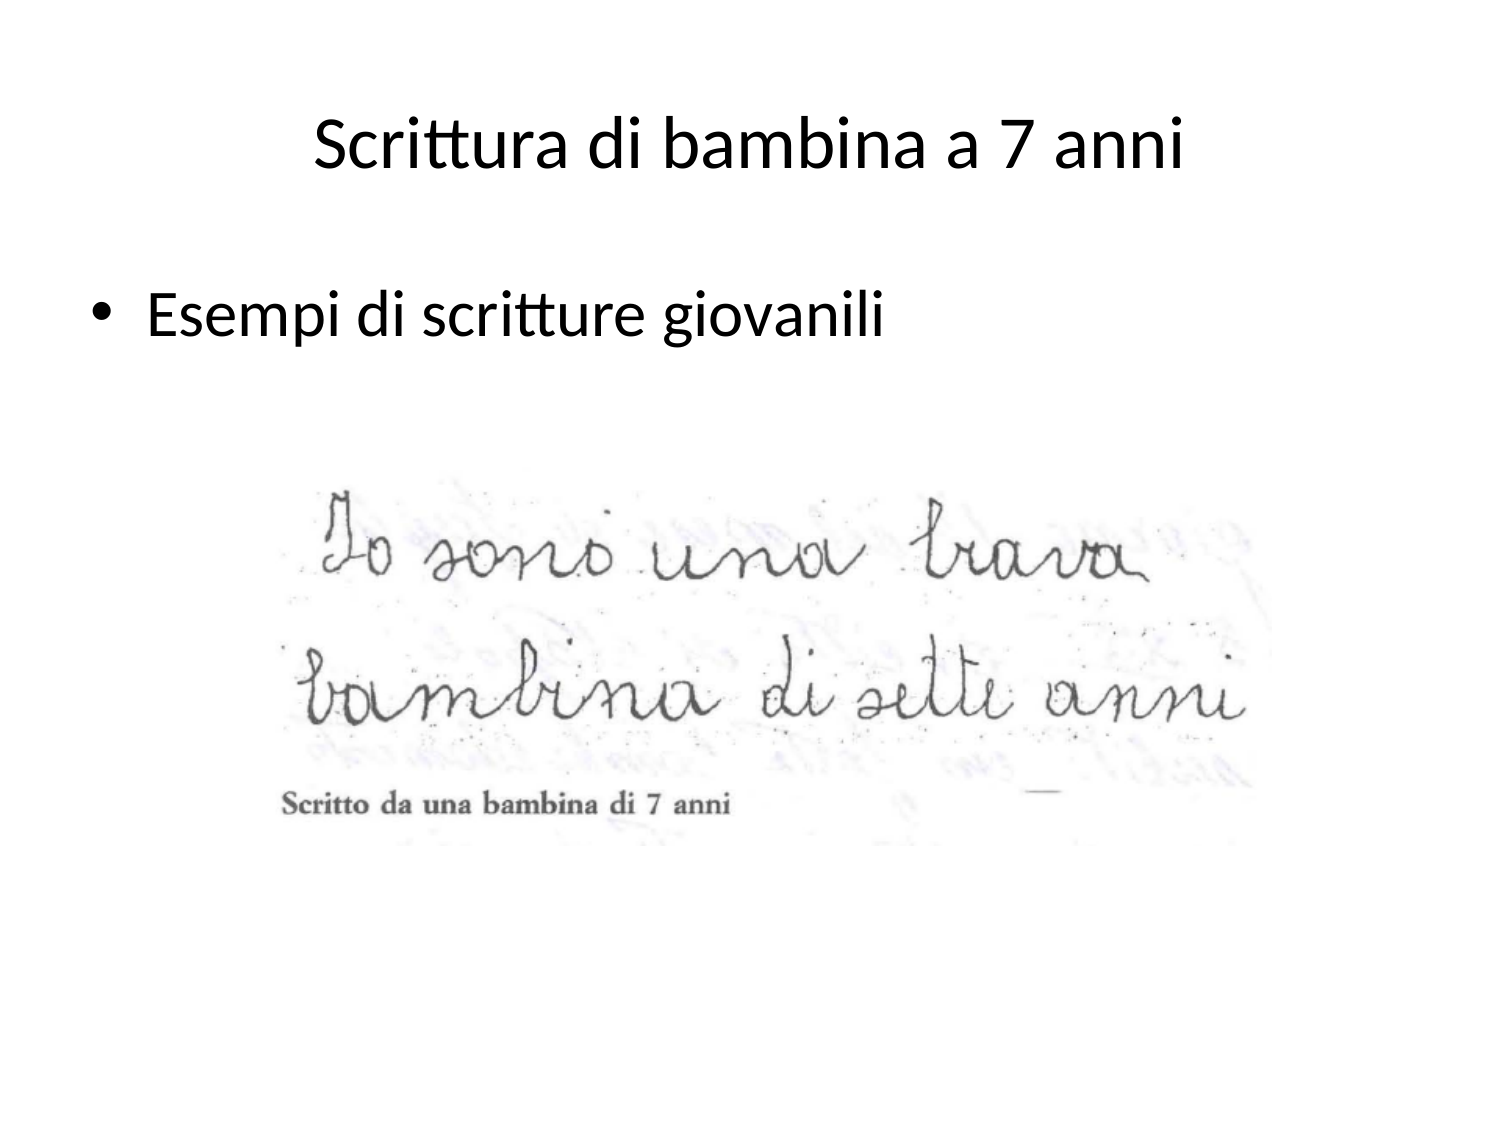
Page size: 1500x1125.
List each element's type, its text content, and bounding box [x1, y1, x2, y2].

picture [265, 467, 1273, 847]
title Scrittura di bambina a 7 anni [75, 45, 1425, 233]
list Esempi di scritture giovanili [75, 262, 1425, 1005]
